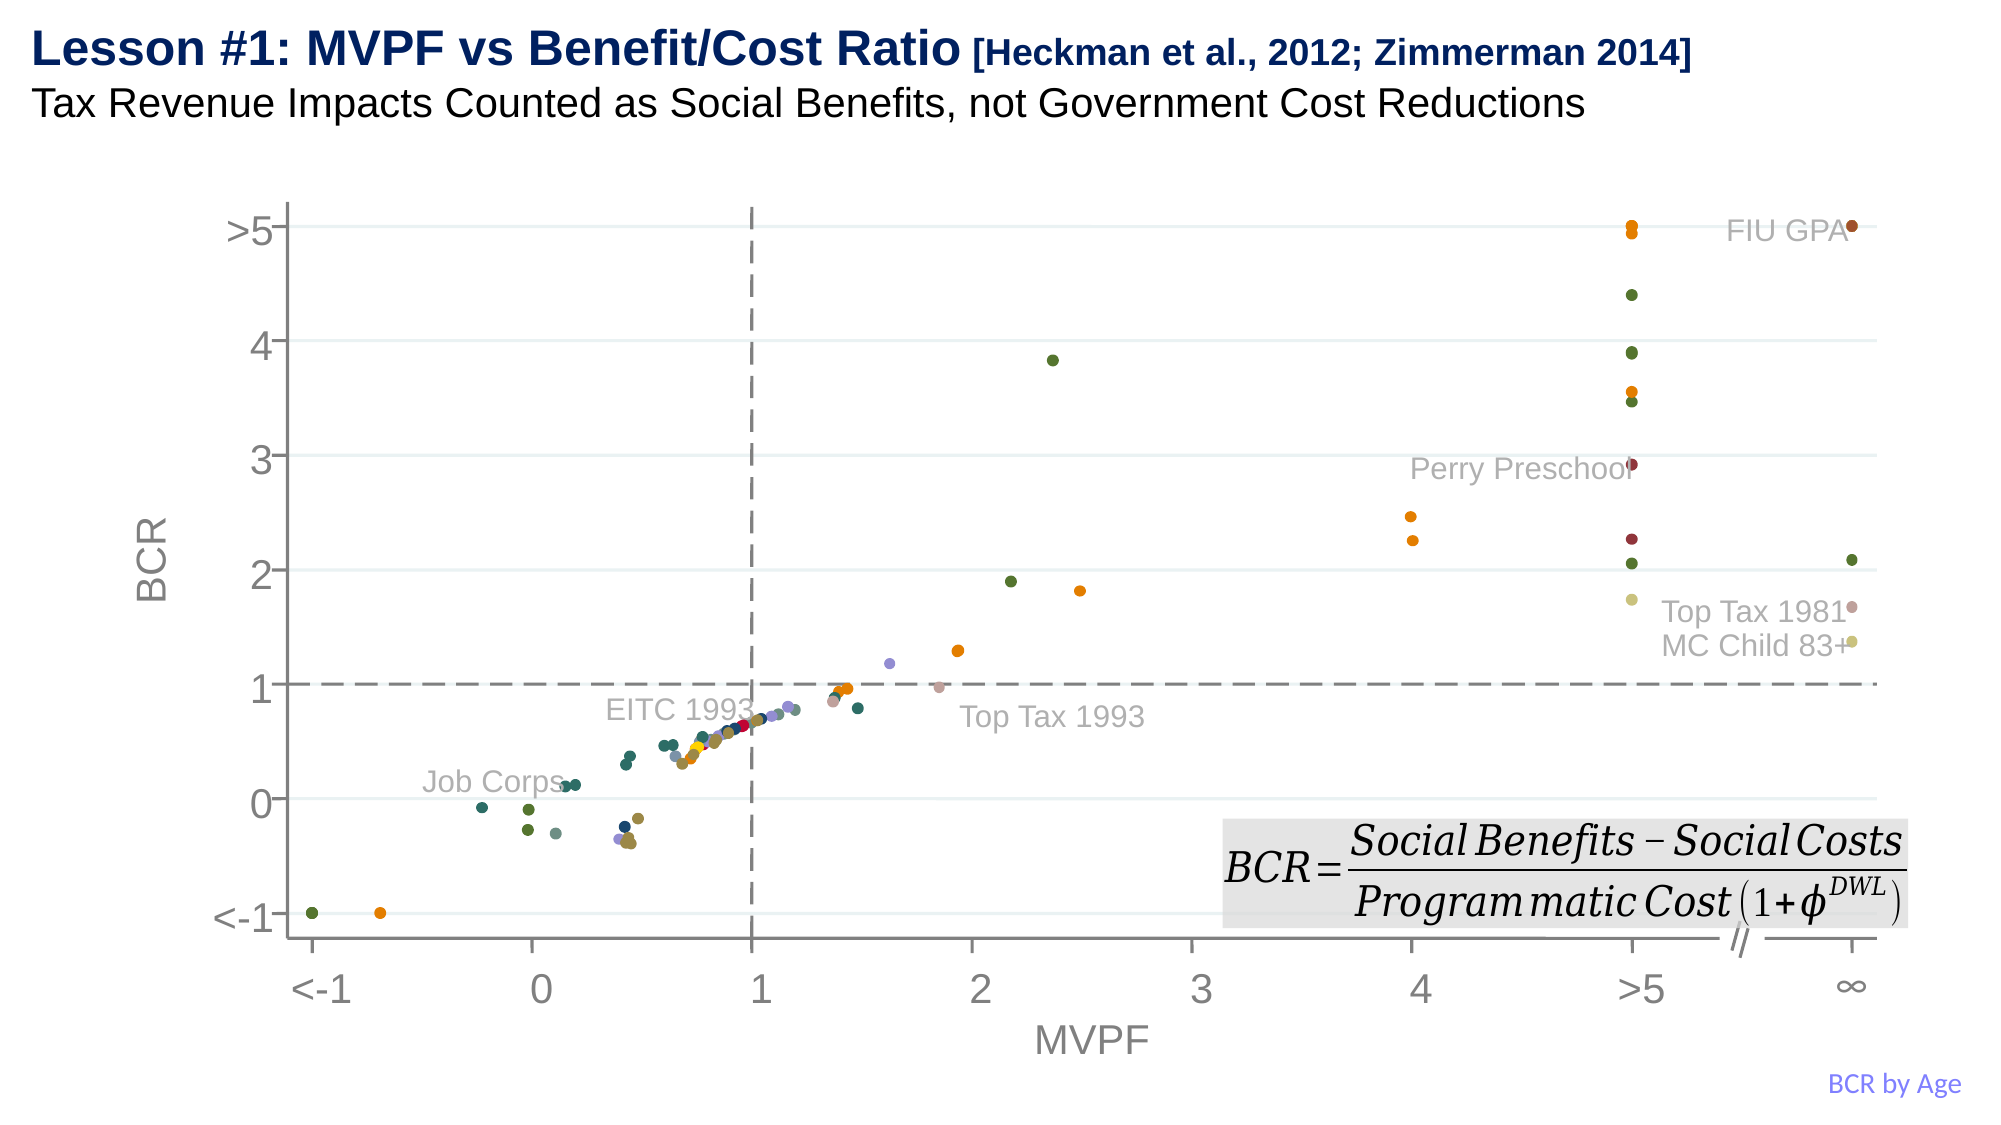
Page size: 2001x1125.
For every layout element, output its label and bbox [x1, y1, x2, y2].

text_box [31, 0, 2000, 1125]
